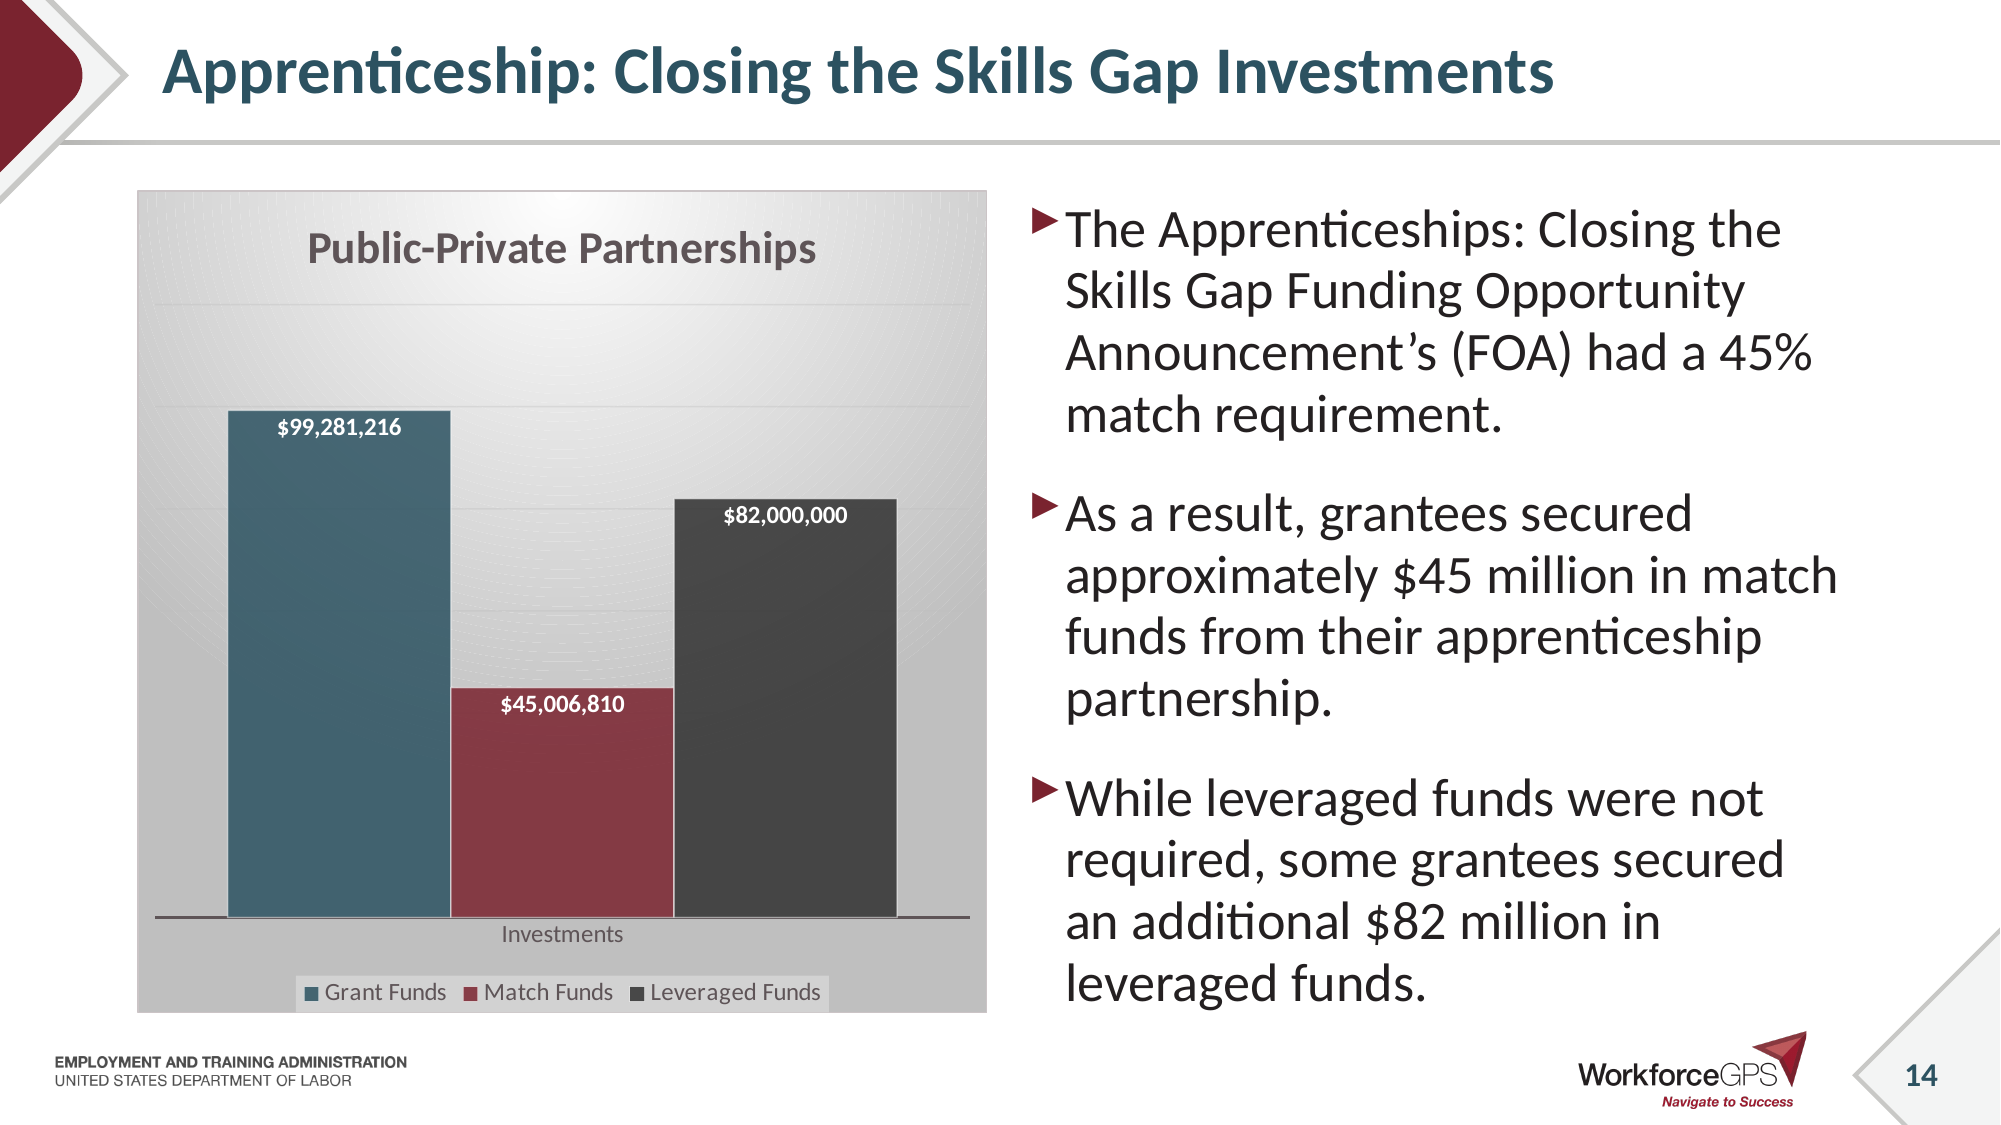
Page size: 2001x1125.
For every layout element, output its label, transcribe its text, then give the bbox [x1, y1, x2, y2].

title Apprenticeship: Closing the Skills Gap Investments [132, 7, 1950, 137]
slide_number 14 [1867, 1042, 1975, 1103]
chart [137, 190, 988, 1014]
list The Apprenticeships: Closing the Skills Gap Funding Opportunity Announcement’s (FOA) had a 45% match requirement. As a result, grantees secured approximately $45 million in match funds from their apprenticeship partnership. While leveraged funds were not required, some grantees secured an additional $82 million in leveraged funds. [1012, 190, 1863, 1056]
title Any Questions? [47, 1049, 420, 1095]
